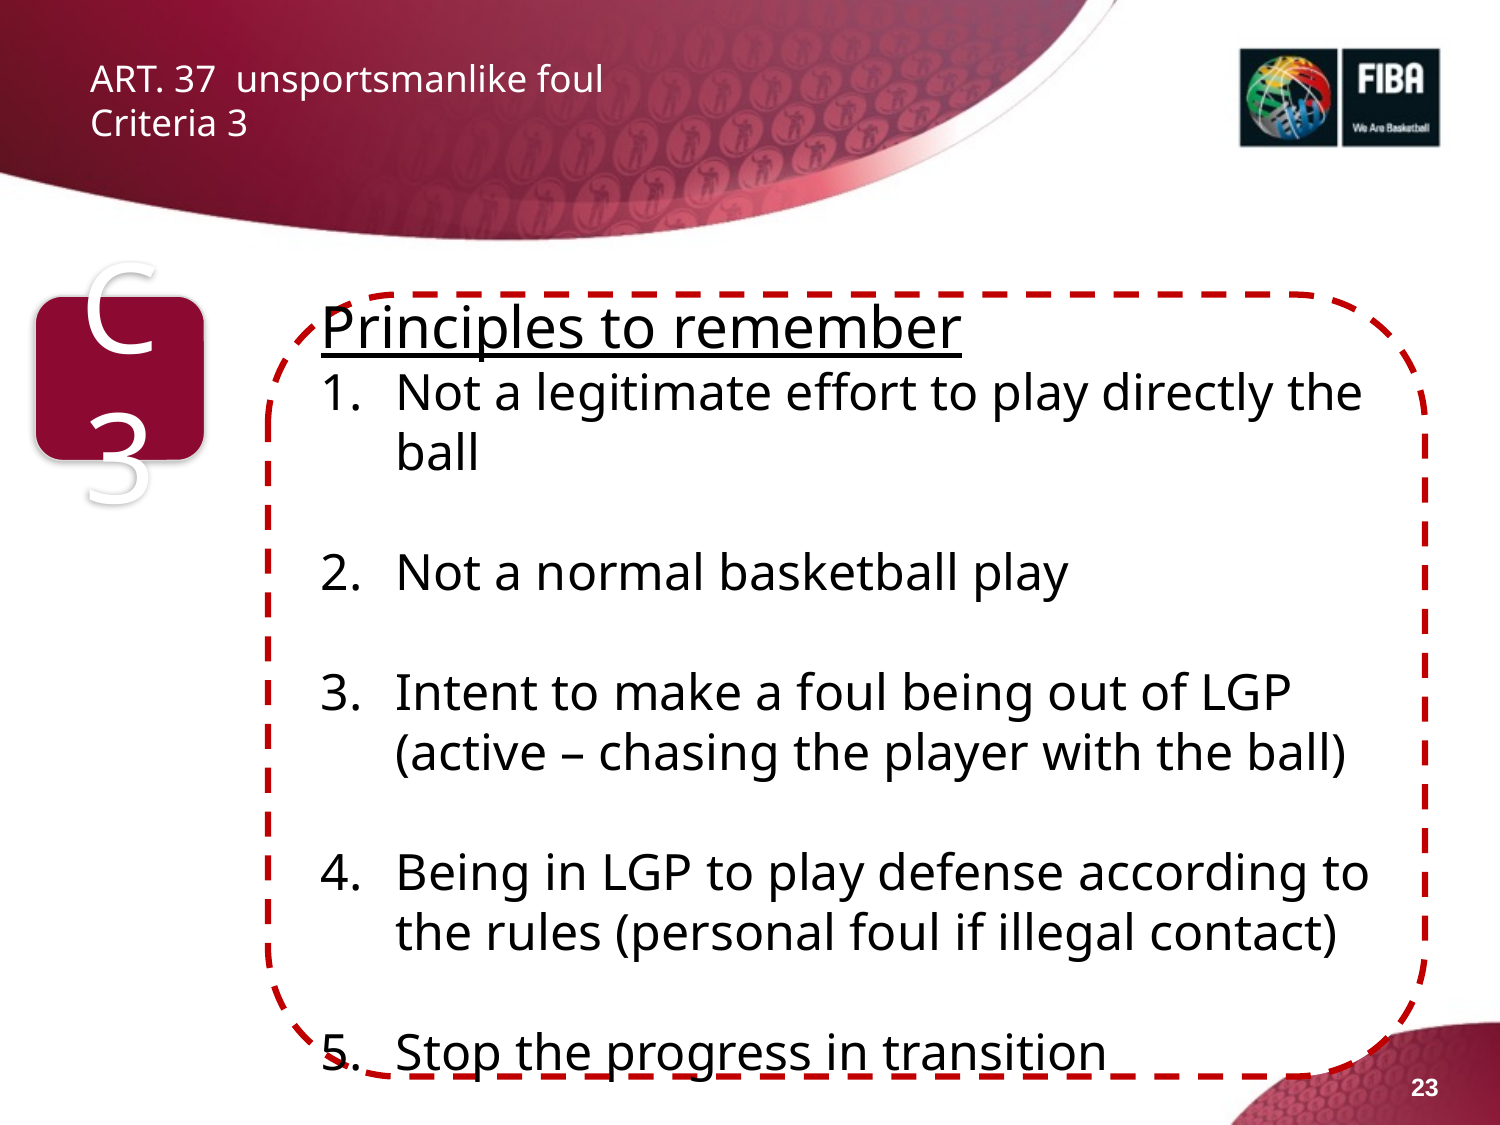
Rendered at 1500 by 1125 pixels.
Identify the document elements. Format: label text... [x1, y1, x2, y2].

picture [0, 0, 1500, 1125]
text_box Principles to remember Not a legitimate effort to play directly the ball Not a normal basketball play Intent to make a foul being out of LGP (active – chasing the player with the ball) Being in LGP to play defense according to the rules (personal foul if illegal contact) Stop the progress in transition [265, 292, 1428, 1079]
text_box C3 [34, 295, 206, 462]
title ART. 37 unsportsmanlike foul Criteria 3 [75, 47, 1425, 152]
